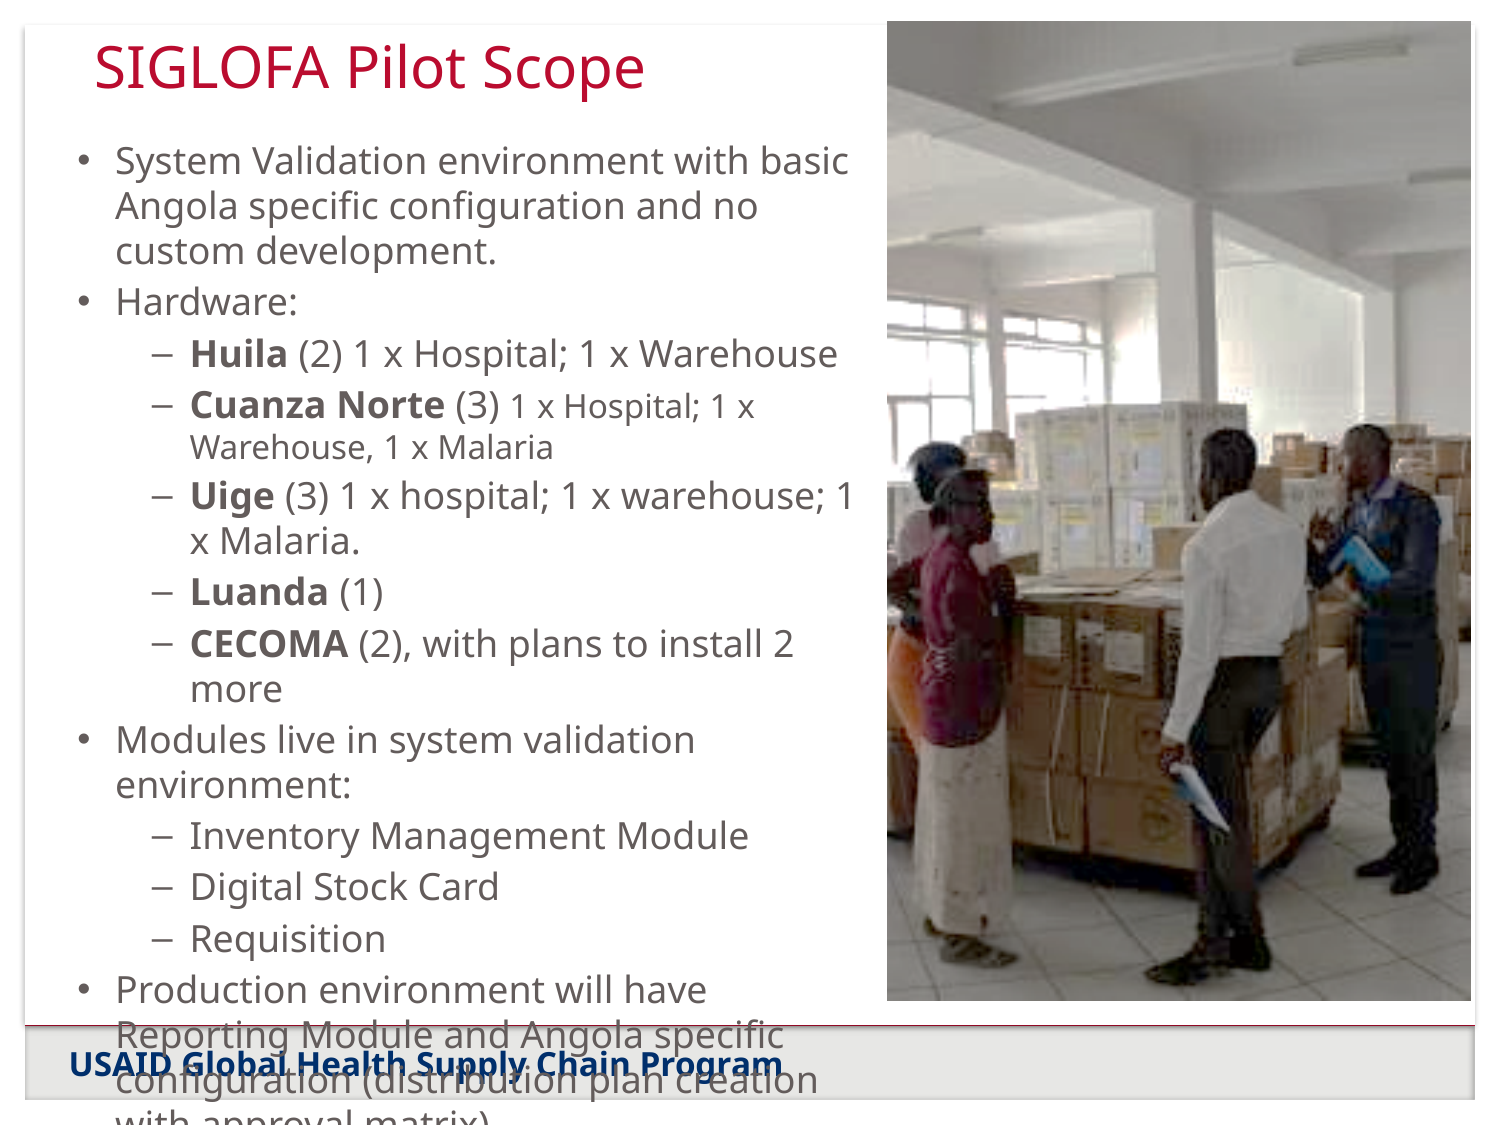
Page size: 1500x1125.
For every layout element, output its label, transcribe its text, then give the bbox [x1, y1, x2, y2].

picture [887, 21, 1471, 1001]
title SIGLOFA Pilot Scope [79, 31, 882, 238]
text_box System Validation environment with basic Angola specific configuration and no custom development. Hardware: Huila (2) 1 x Hospital; 1 x Warehouse Cuanza Norte (3) 1 x Hospital; 1 x Warehouse, 1 x Malaria Uige (3) 1 x hospital; 1 x warehouse; 1 x Malaria. Luanda (1) CECOMA (2), with plans to install 2 more Modules live in system validation environment: Inventory Management Module Digital Stock Card Requisition Production environment will have Reporting Module and Angola specific configuration (distribution plan creation with approval matrix) [62, 129, 873, 1001]
